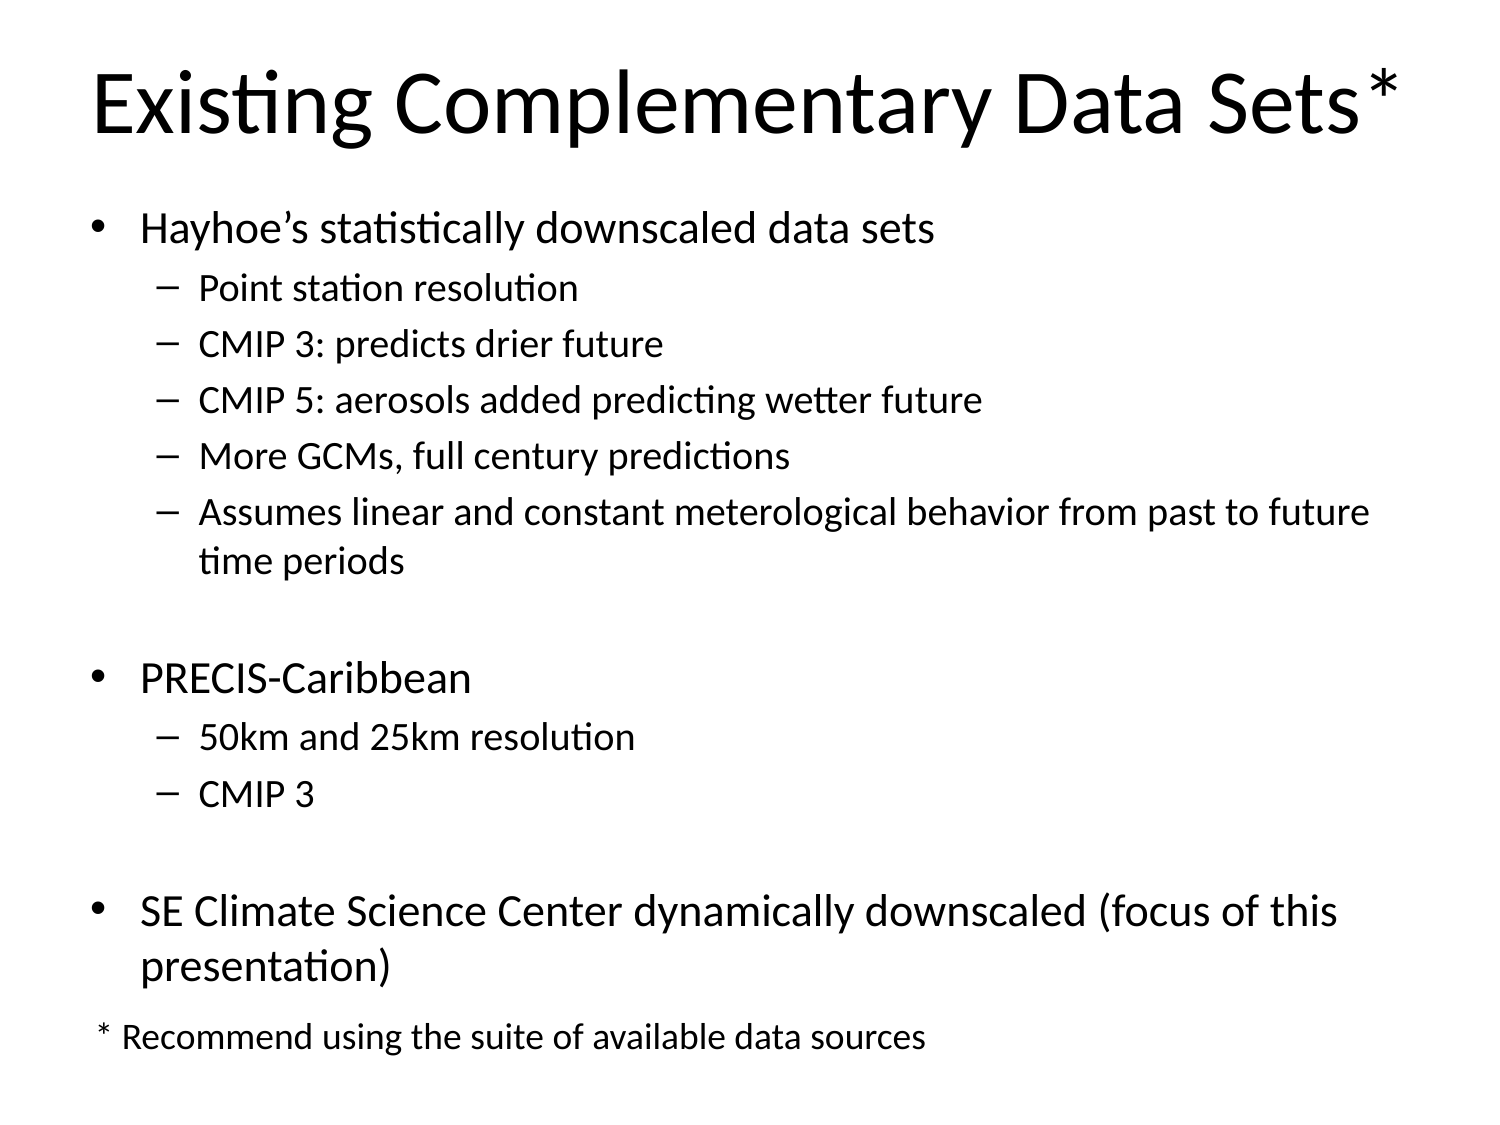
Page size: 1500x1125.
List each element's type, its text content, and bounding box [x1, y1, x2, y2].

text_box * Recommend using the suite of available data sources [79, 1004, 951, 1065]
list Hayhoe’s statistically downscaled data sets Point station resolution CMIP 3: predicts drier future CMIP 5: aerosols added predicting wetter future More GCMs, full century predictions Assumes linear and constant meterological behavior from past to future time periods PRECIS-Caribbean 50km and 25km resolution CMIP 3 SE Climate Science Center dynamically downscaled (focus of this presentation) [75, 190, 1425, 1005]
title Existing Complementary Data Sets* [75, 2, 1425, 190]
